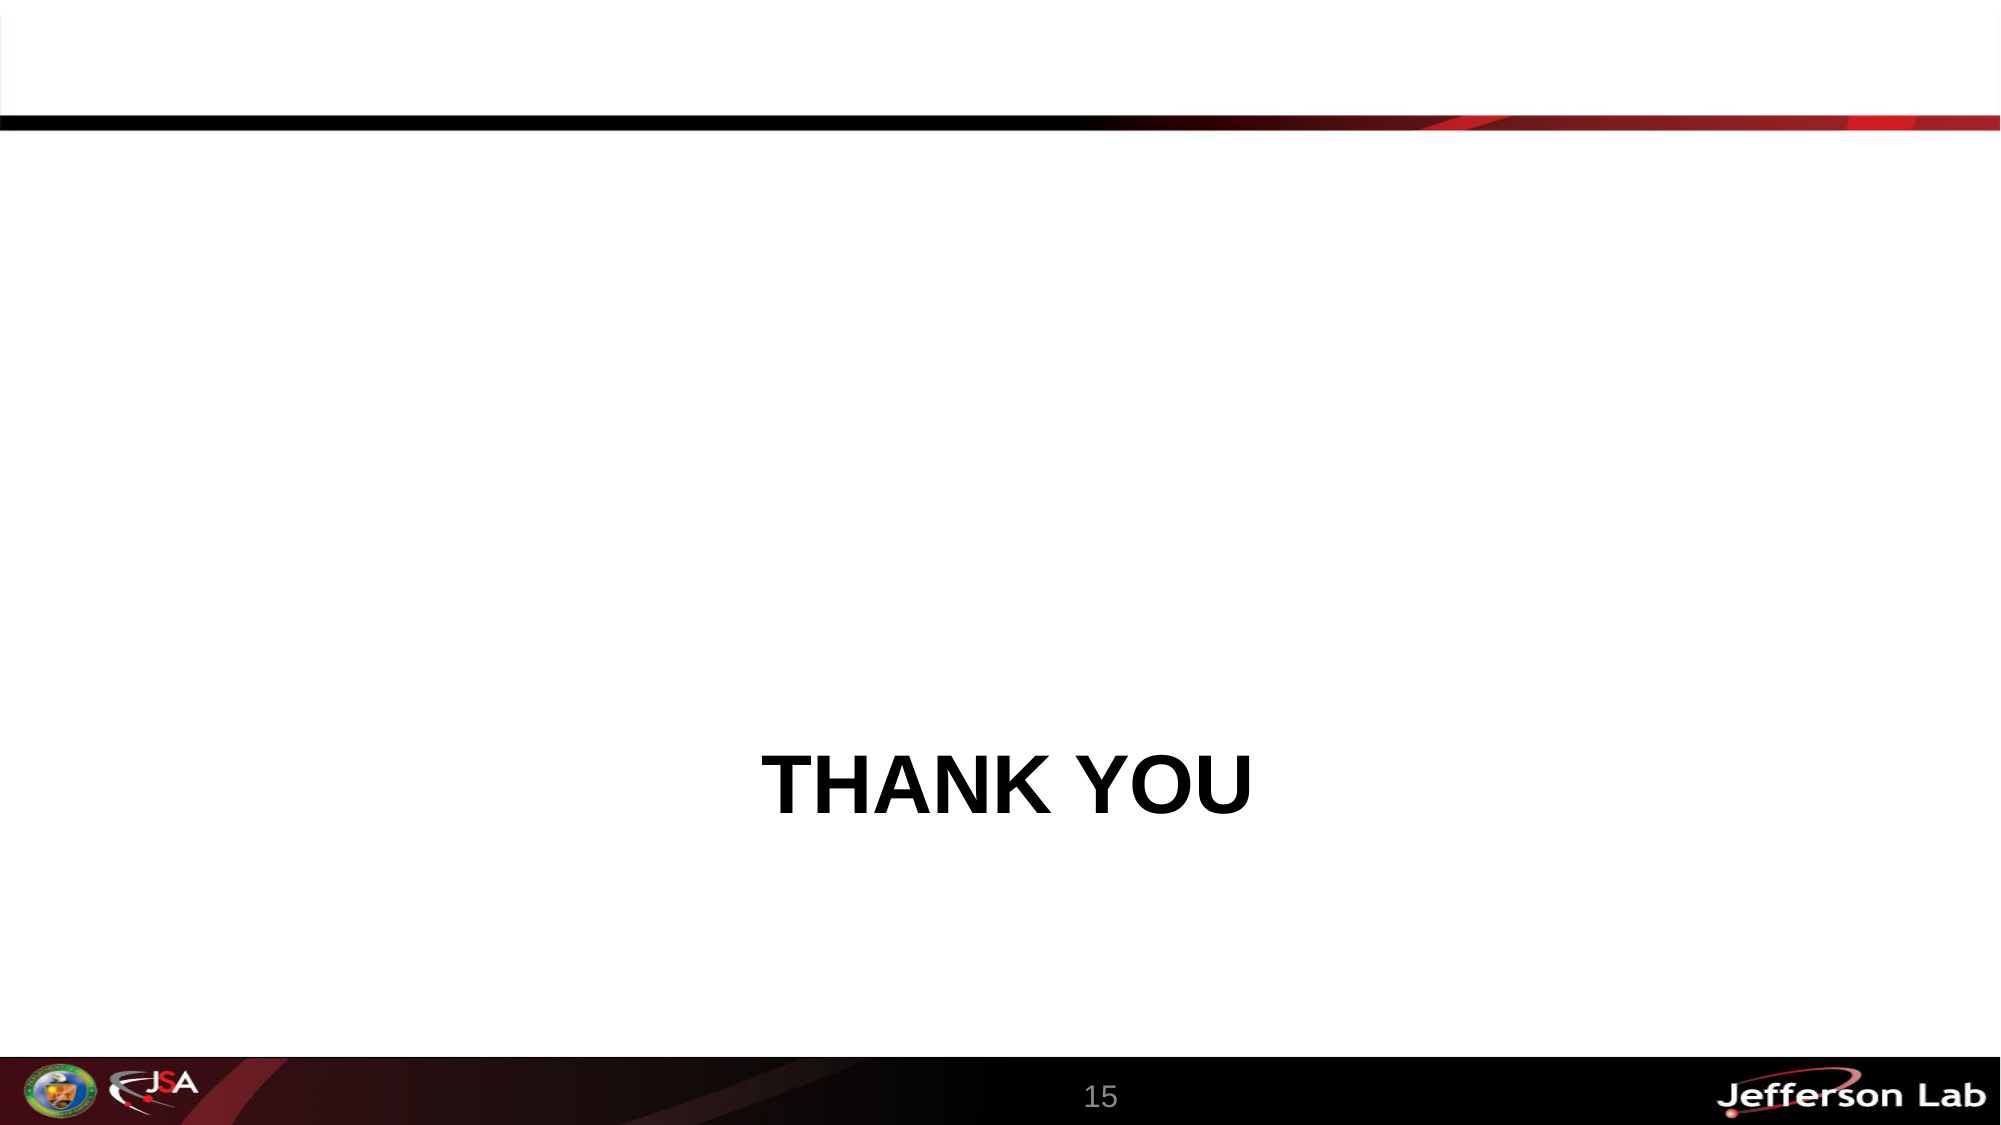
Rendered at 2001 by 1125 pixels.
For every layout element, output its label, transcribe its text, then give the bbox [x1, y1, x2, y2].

picture [0, 0, 2001, 1125]
slide_number 15 [983, 1065, 1134, 1125]
title Thank you [157, 722, 1858, 947]
